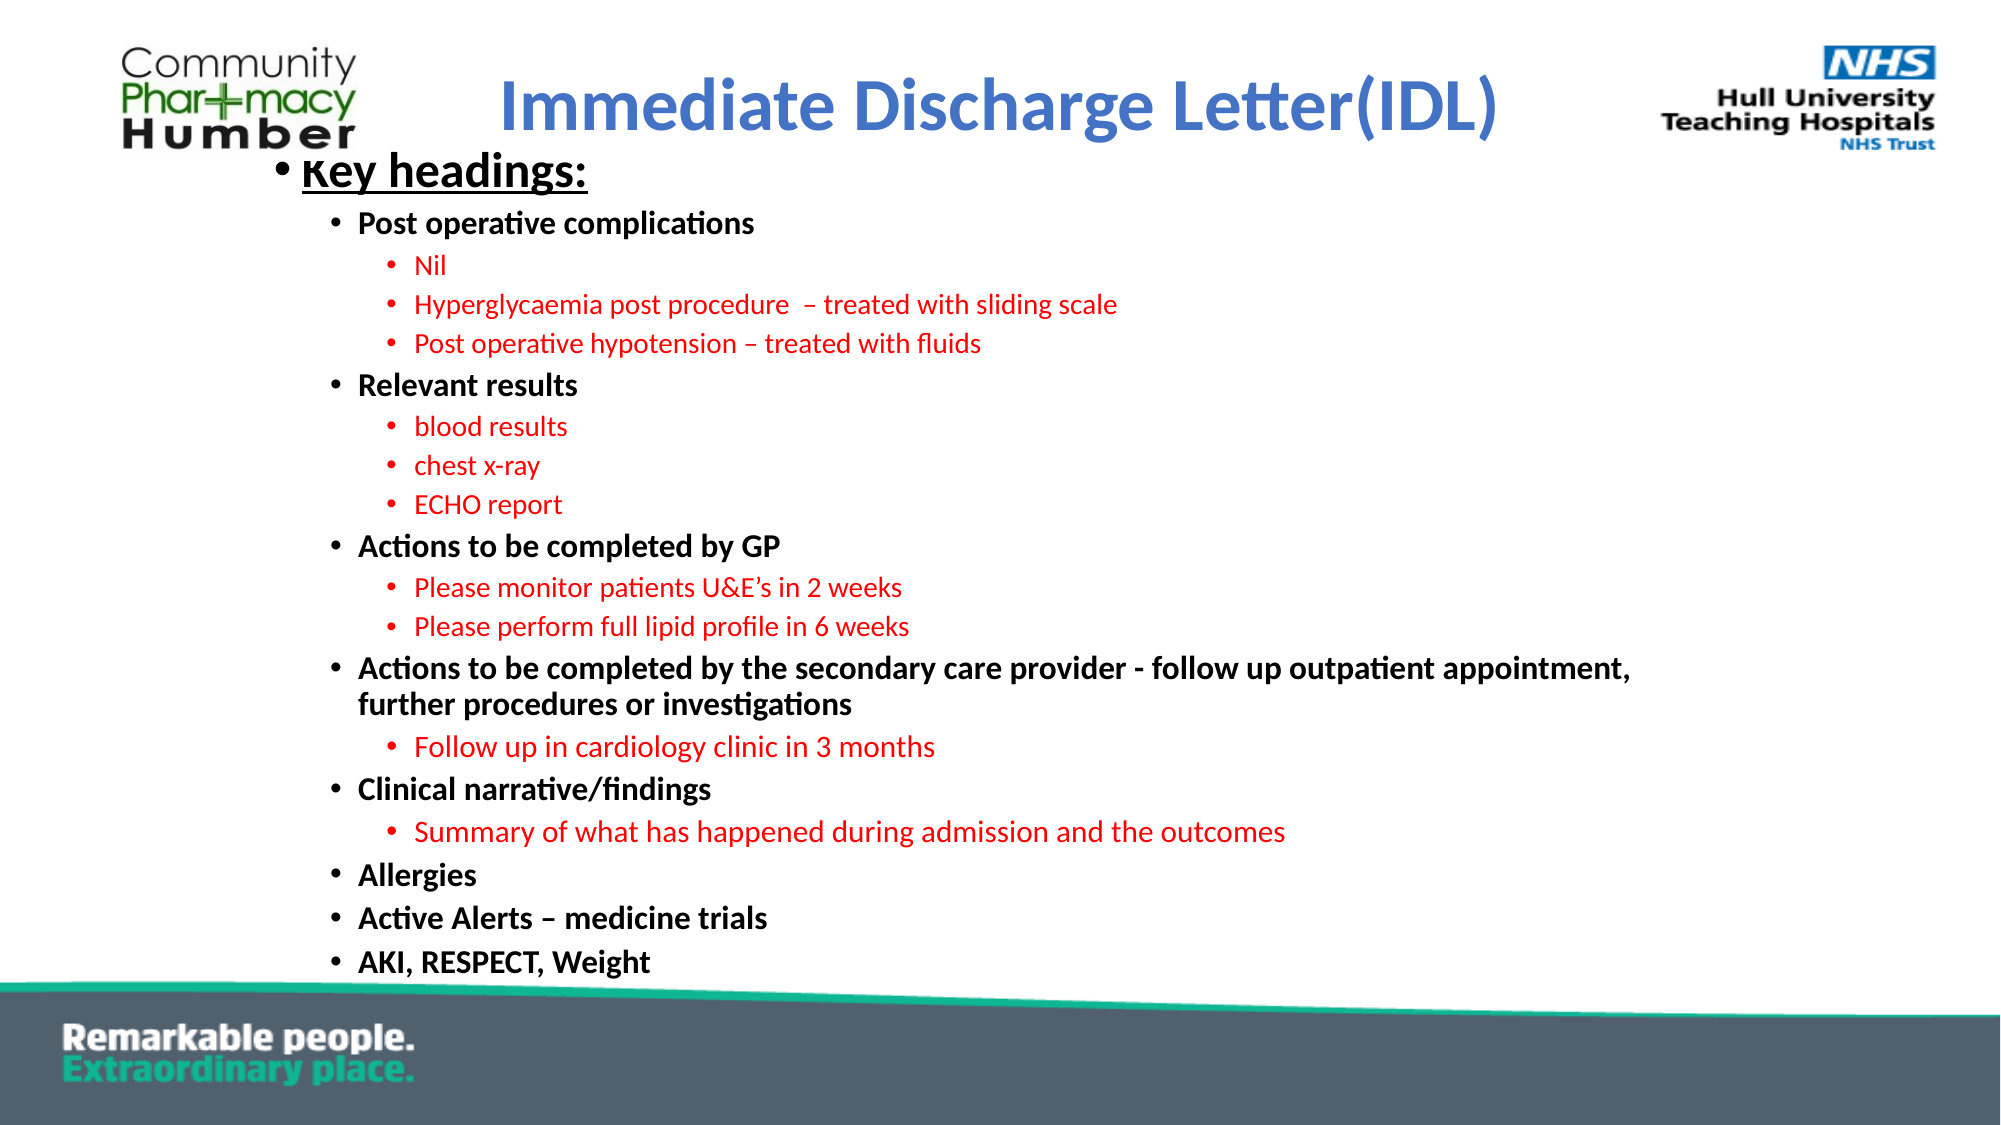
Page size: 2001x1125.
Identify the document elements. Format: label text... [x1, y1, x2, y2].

list Key headings: Post operative complications Nil Hyperglycaemia post procedure – treated with sliding scale Post operative hypotension – treated with fluids Relevant results blood results chest x-ray ECHO report Actions to be completed by GP Please monitor patients U&E’s in 2 weeks Please perform full lipid profile in 6 weeks Actions to be completed by the secondary care provider - follow up outpatient appointment, further procedures or investigations Follow up in cardiology clinic in 3 months Clinical narrative/findings Summary of what has happened during admission and the outcomes Allergies Active Alerts – medicine trials AKI, RESPECT, Weight [258, 137, 1720, 1050]
picture [0, 0, 2001, 1125]
title Immediate Discharge Letter(IDL) [358, 51, 1675, 137]
